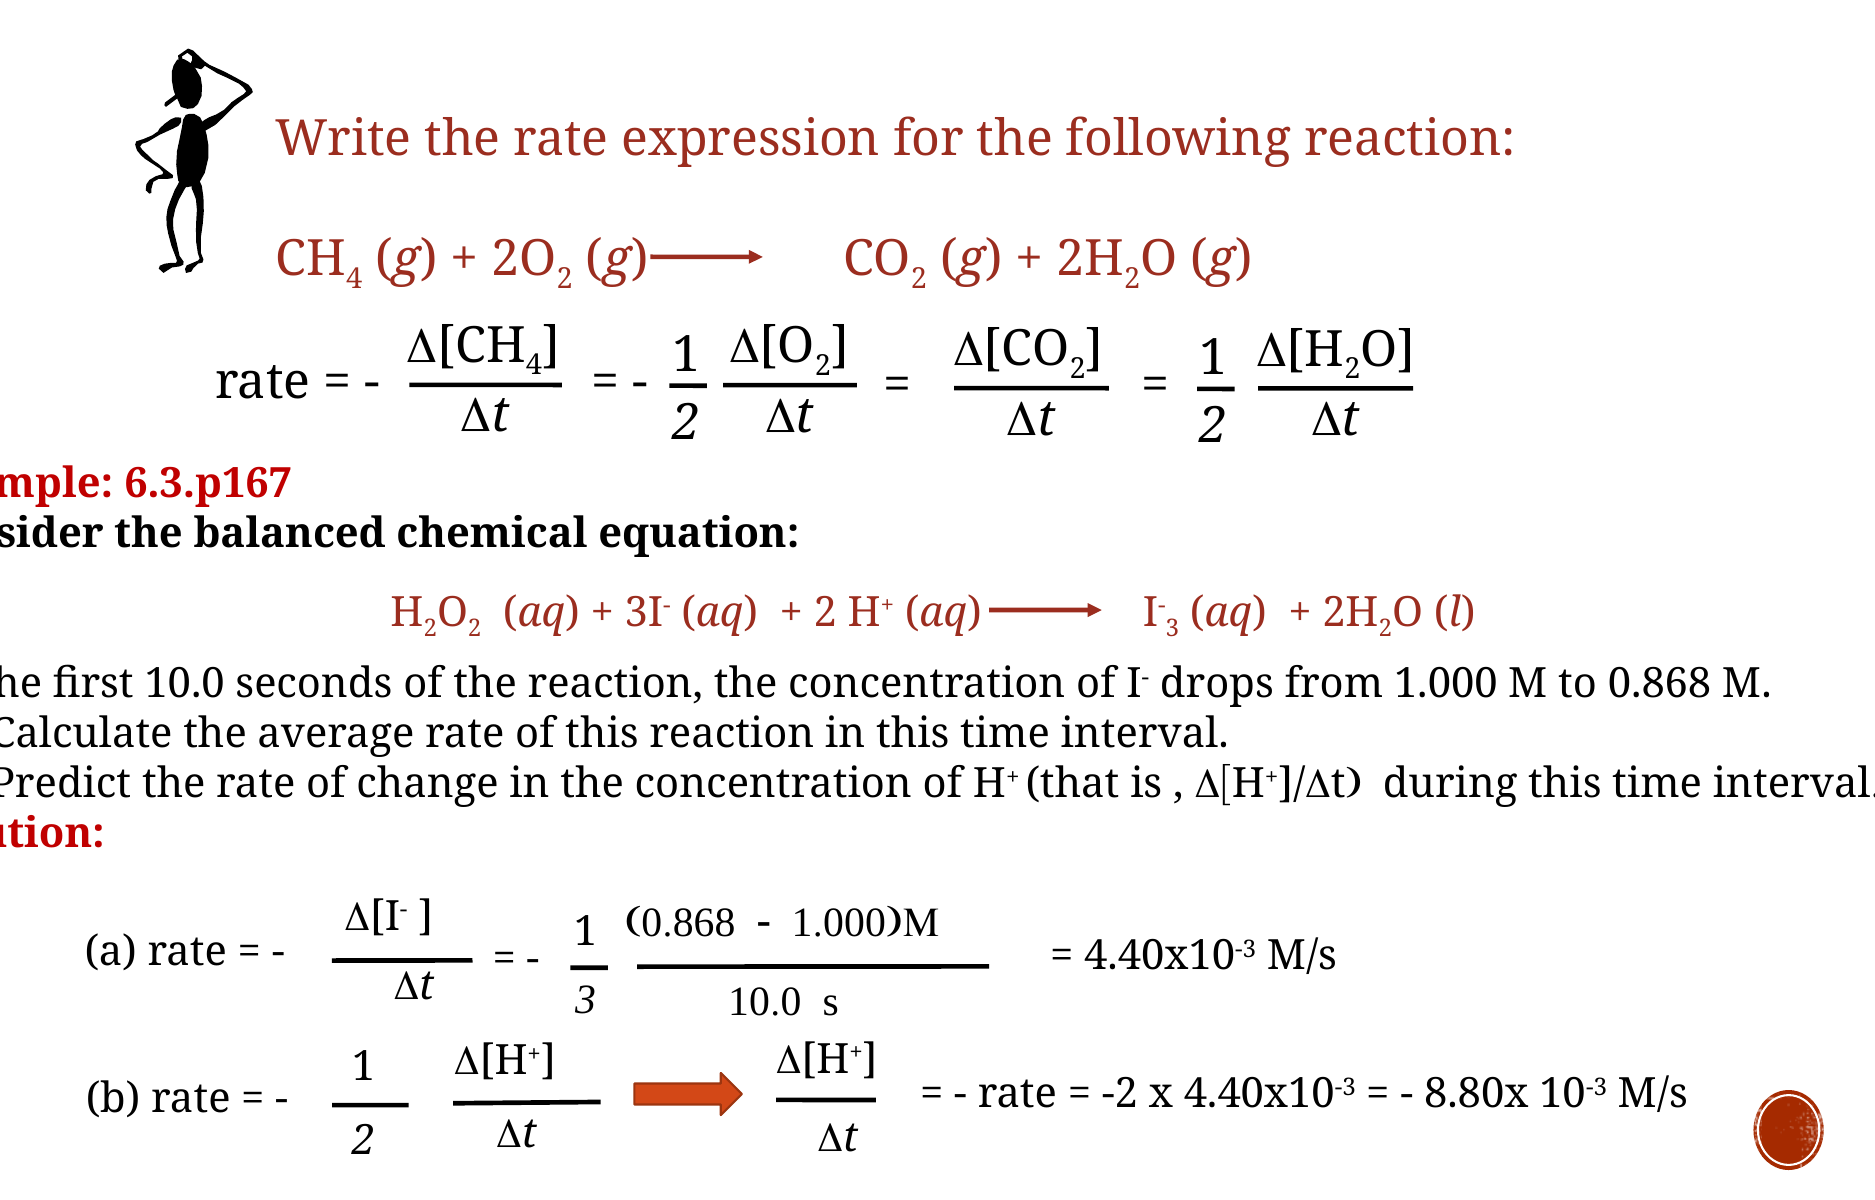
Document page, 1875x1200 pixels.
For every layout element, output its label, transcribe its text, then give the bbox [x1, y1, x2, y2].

text_box [989, 603, 1102, 617]
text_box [575, 307, 860, 457]
text_box Example: 6.3.p167 Consider the balanced chemical equation: In the first 10.0 seconds of the reaction, the concentration of I- drops from 1.000 M to 0.868 M. Calculate the average rate of this reaction in this time interval. Predict the rate of change in the concentration of H+ (that is , D[H+]/Dt) during this time interval. Solution: [0, 448, 1875, 864]
text_box = 4.40x10-3 M/s [1035, 920, 1452, 986]
text_box [633, 1072, 743, 1117]
text_box H2O2 (aq) + 3I- (aq) + 2 H+ (aq) I-3 (aq) + 2H2O (l) [375, 577, 1491, 649]
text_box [1125, 312, 1425, 459]
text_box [85, 884, 471, 1014]
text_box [477, 889, 988, 1031]
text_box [211, 308, 569, 449]
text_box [868, 311, 1115, 451]
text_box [764, 1026, 1801, 1167]
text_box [84, 1027, 601, 1170]
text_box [140, 53, 1601, 292]
